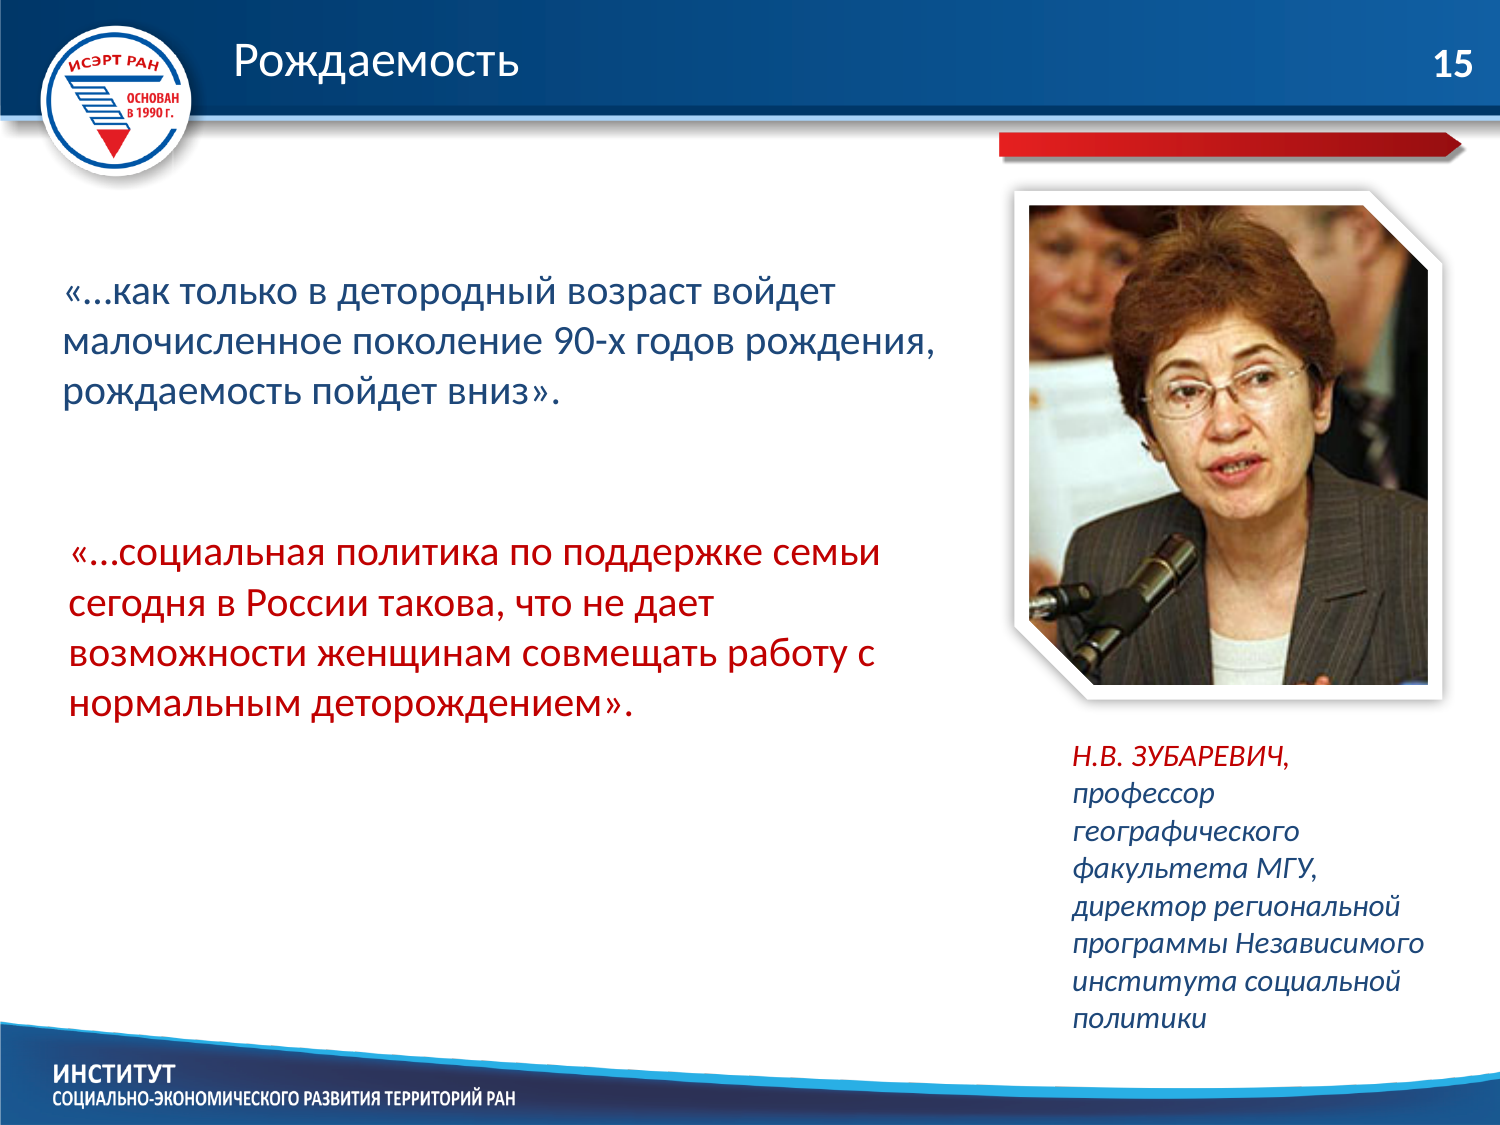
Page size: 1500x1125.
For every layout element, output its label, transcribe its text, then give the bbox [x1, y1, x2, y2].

picture [0, 0, 1500, 1125]
text_box «…социальная политика по поддержке семьи сегодня в России такова, что не дает возможности женщинам совмещать работу с нормальным деторождением». [53, 516, 963, 752]
text_box Рождаемость [218, 19, 1500, 95]
text_box «…как только в детородный возраст войдет малочисленное поколение 90-х годов рождения, рождаемость пойдет вниз». [47, 255, 957, 445]
text_box Н.В. ЗУБАРЕВИЧ, профессор географического факультета МГУ, директор региональной программы Независимого института социальной политики [1057, 727, 1447, 1035]
